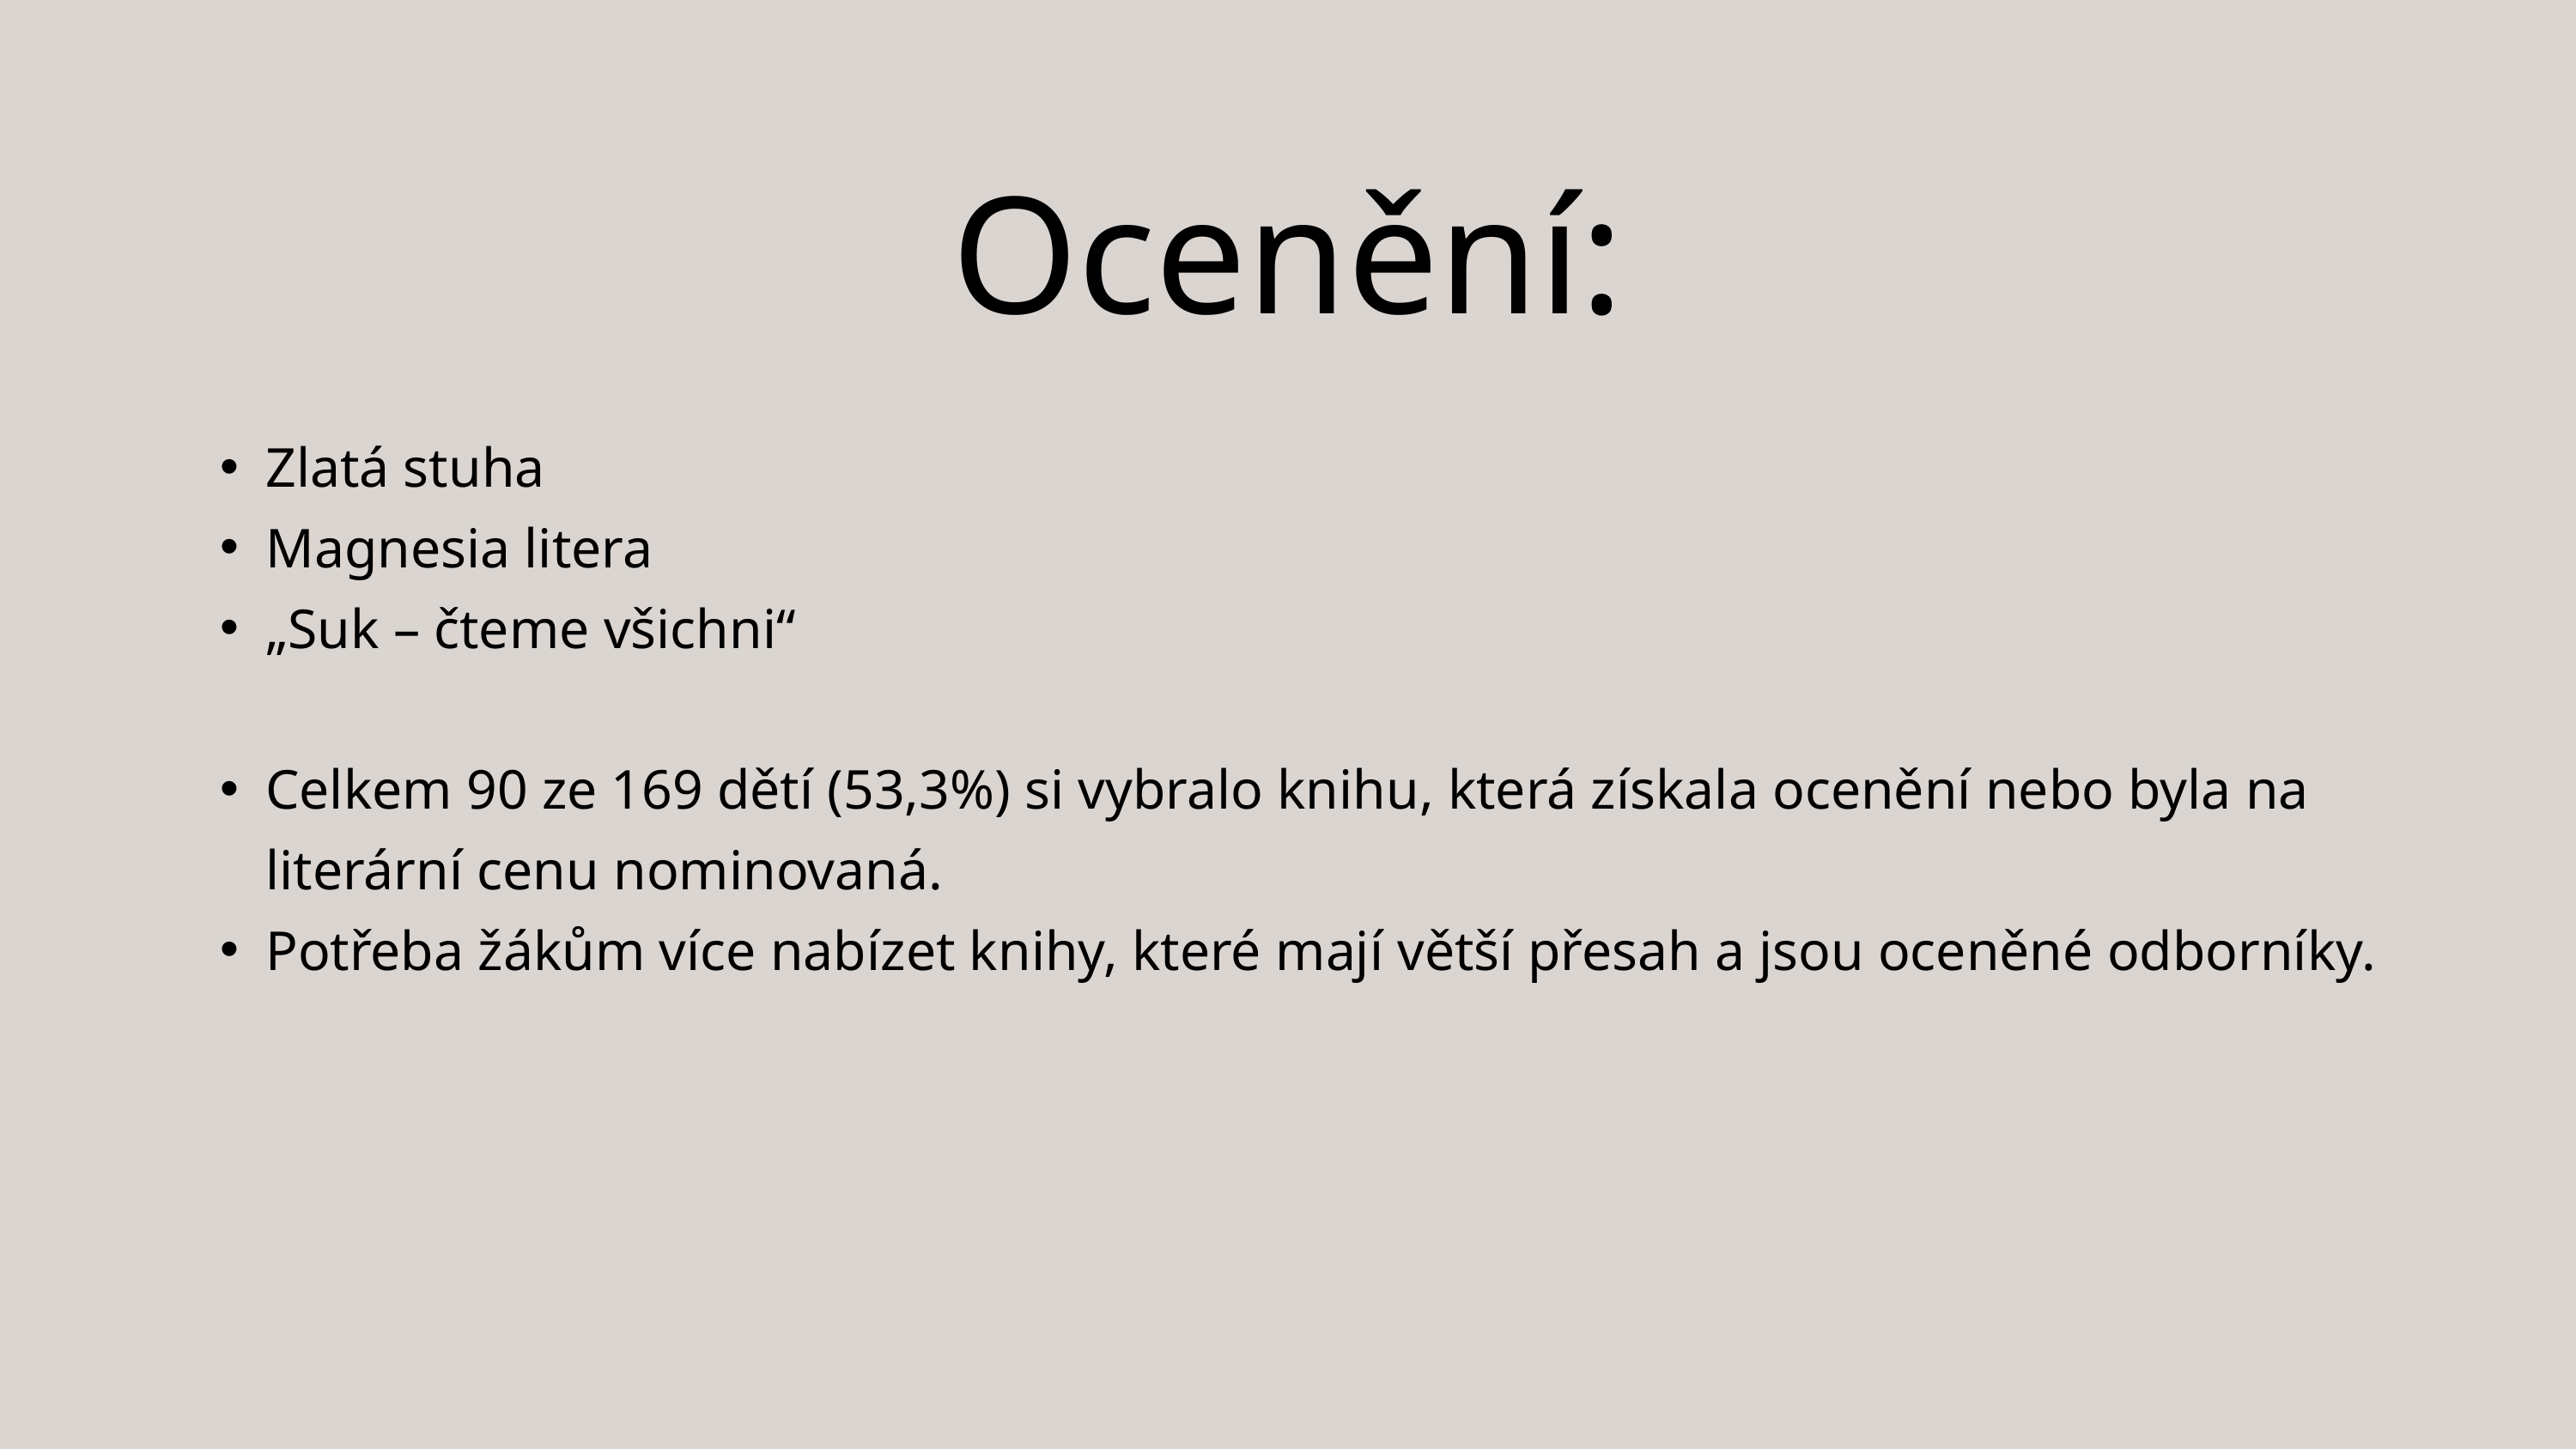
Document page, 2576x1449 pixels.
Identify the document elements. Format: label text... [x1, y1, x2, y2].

text_box Ocenění: [939, 119, 1637, 347]
text_box Zlatá stuha Magnesia litera „Suk – čteme všichni“ Celkem 90 ze 169 dětí (53,3%) si vybralo knihu, která získala ocenění nebo byla na literární cenu nominovaná. Potřeba žákům více nabízet knihy, které mají větší přesah a jsou oceněné odborníky. [174, 417, 2402, 1062]
